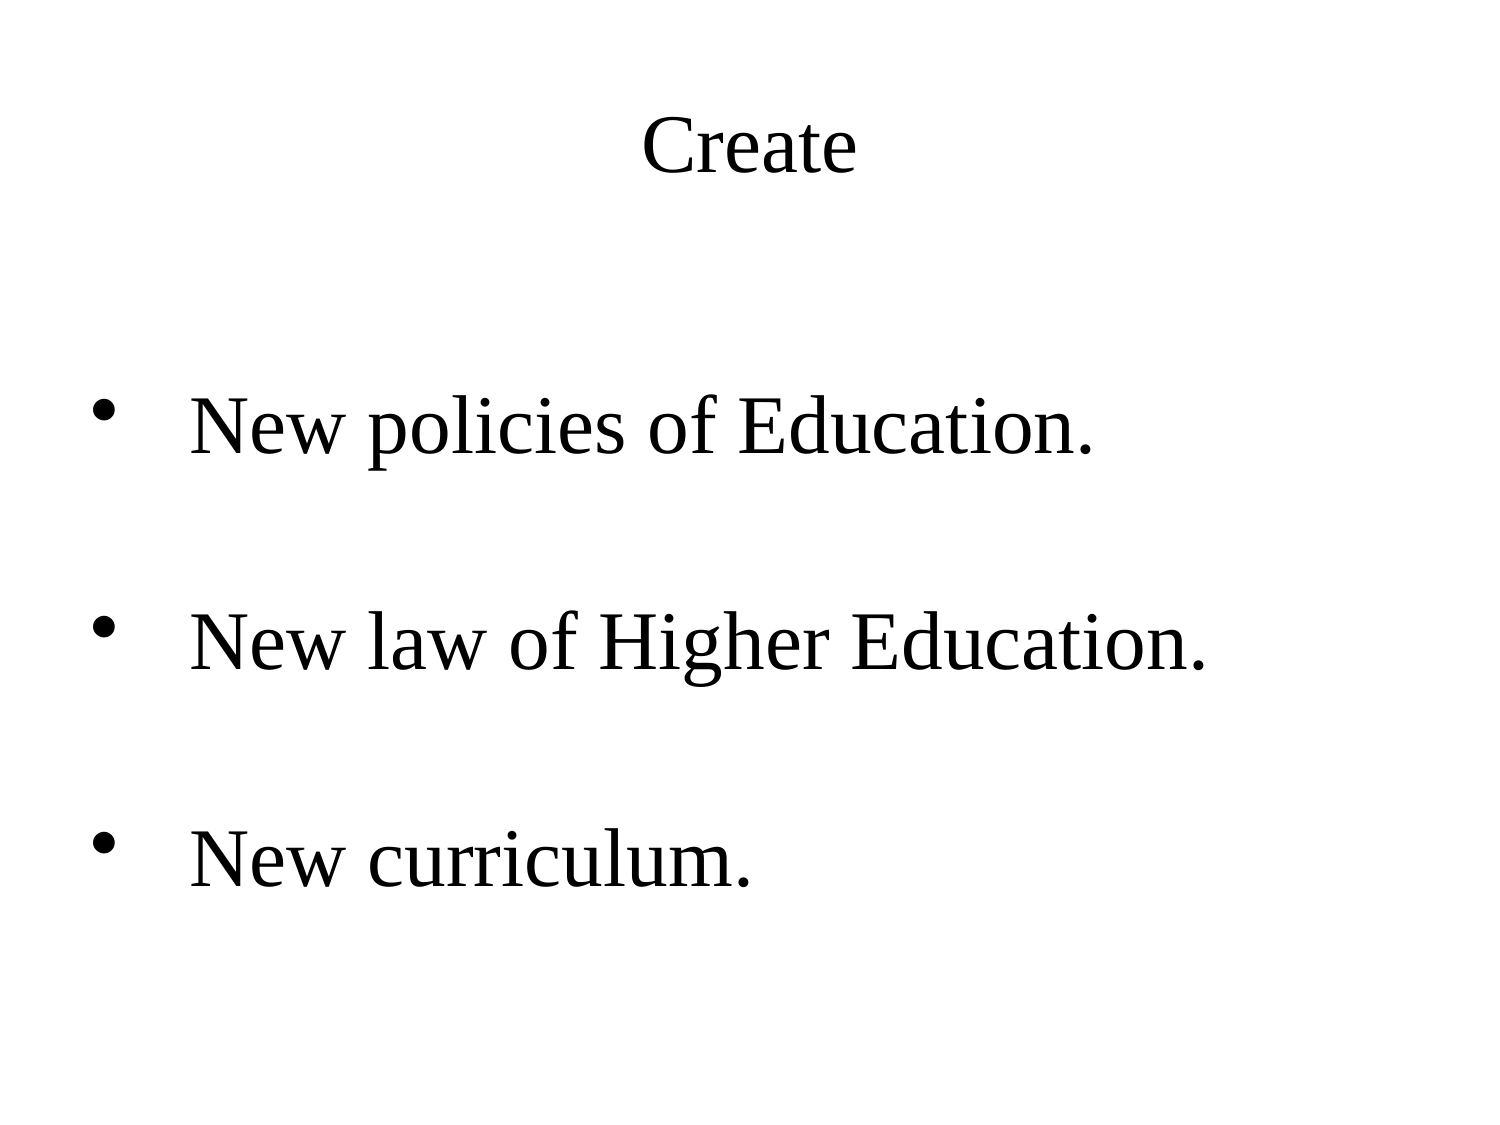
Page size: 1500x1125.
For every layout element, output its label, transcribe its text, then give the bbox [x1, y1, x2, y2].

title Create [74, 44, 1426, 233]
list New policies of Education. New law of Higher Education. New curriculum. [74, 262, 1426, 1006]
